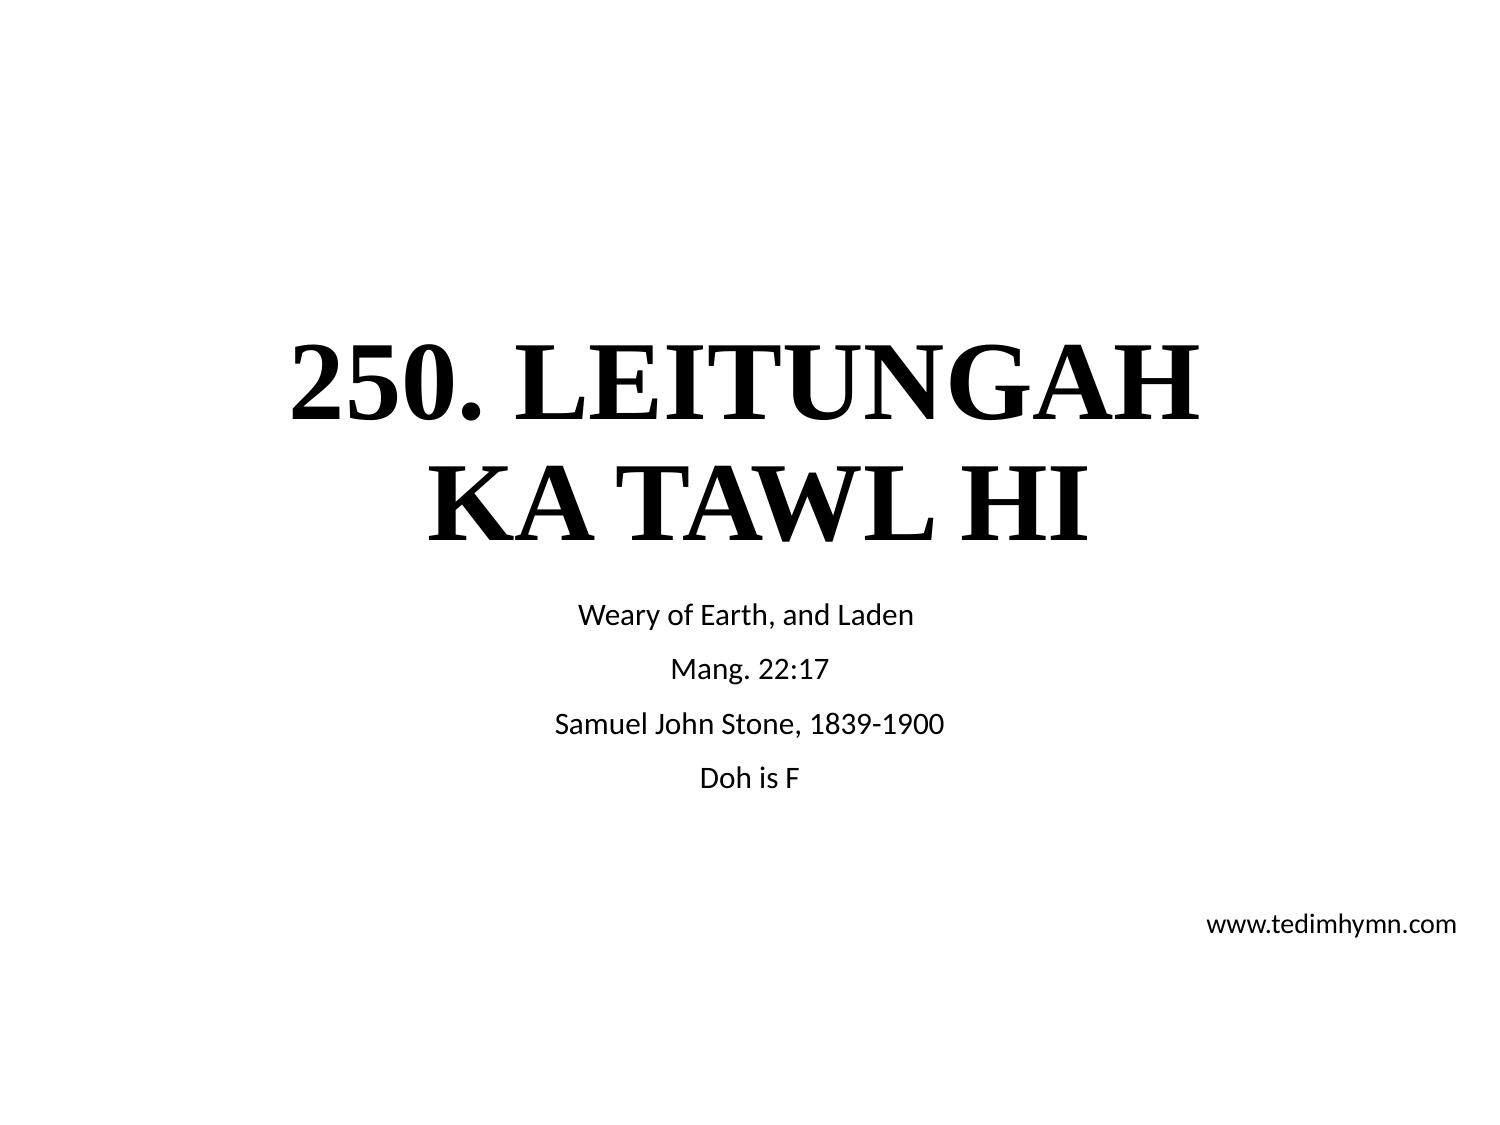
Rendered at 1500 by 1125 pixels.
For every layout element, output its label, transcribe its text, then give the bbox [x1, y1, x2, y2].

text_box www.tedimhymn.com [1191, 897, 1500, 947]
title 250. LEITUNGAH KA TAWL HI [19, 280, 1500, 573]
subtitle Weary of Earth, and Laden Mang. 22:17 Samuel John Stone, 1839-1900 Doh is F [187, 590, 1313, 863]
